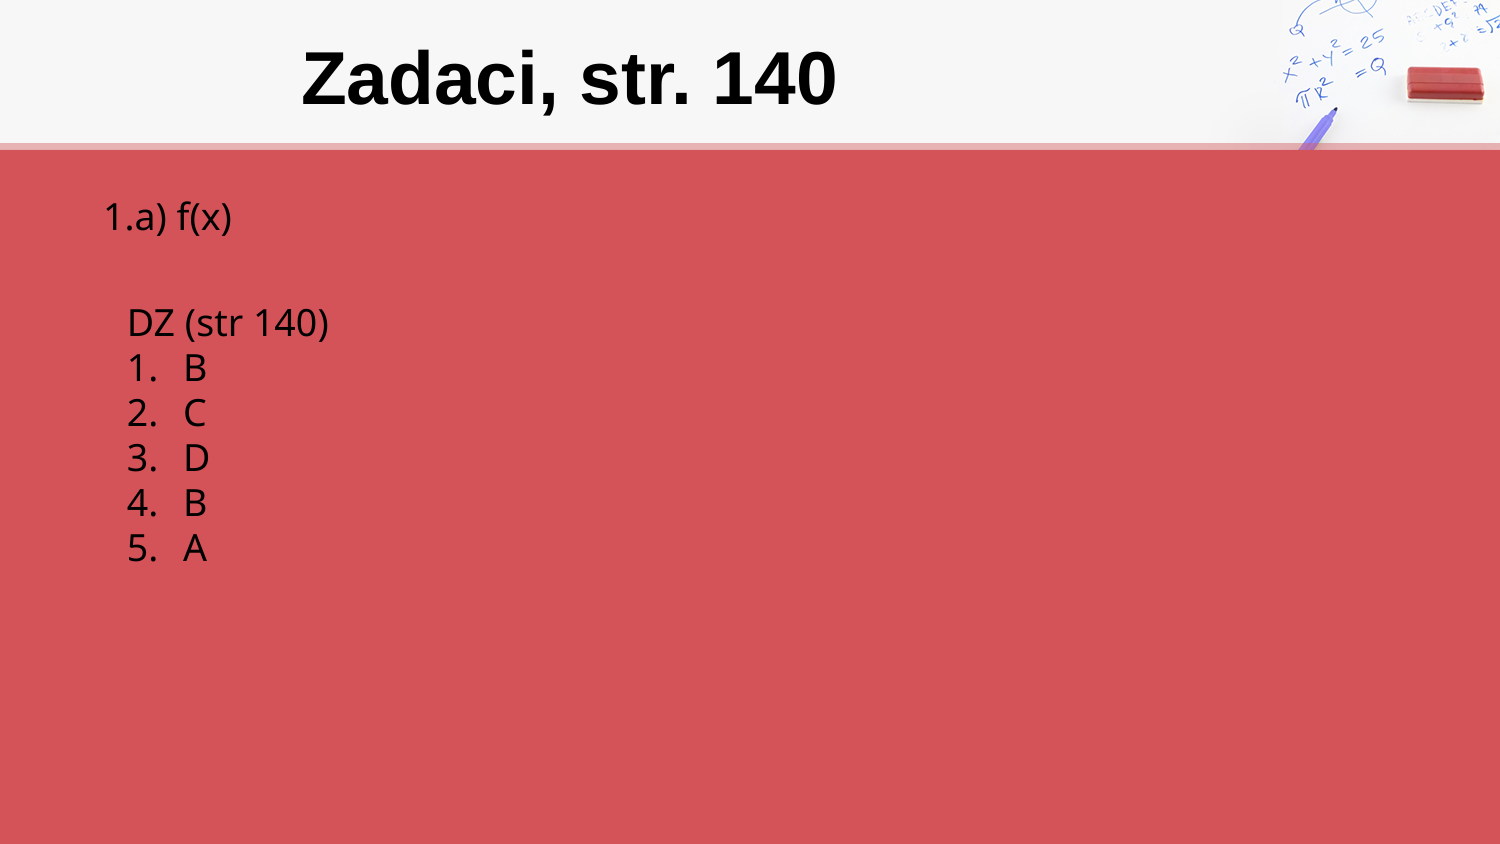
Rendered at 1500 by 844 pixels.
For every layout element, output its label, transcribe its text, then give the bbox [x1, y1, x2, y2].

picture [0, 0, 1500, 844]
title Zadaci, str. 140 [0, 4, 1140, 146]
text_box DZ (str 140) B C D B A [112, 291, 550, 622]
